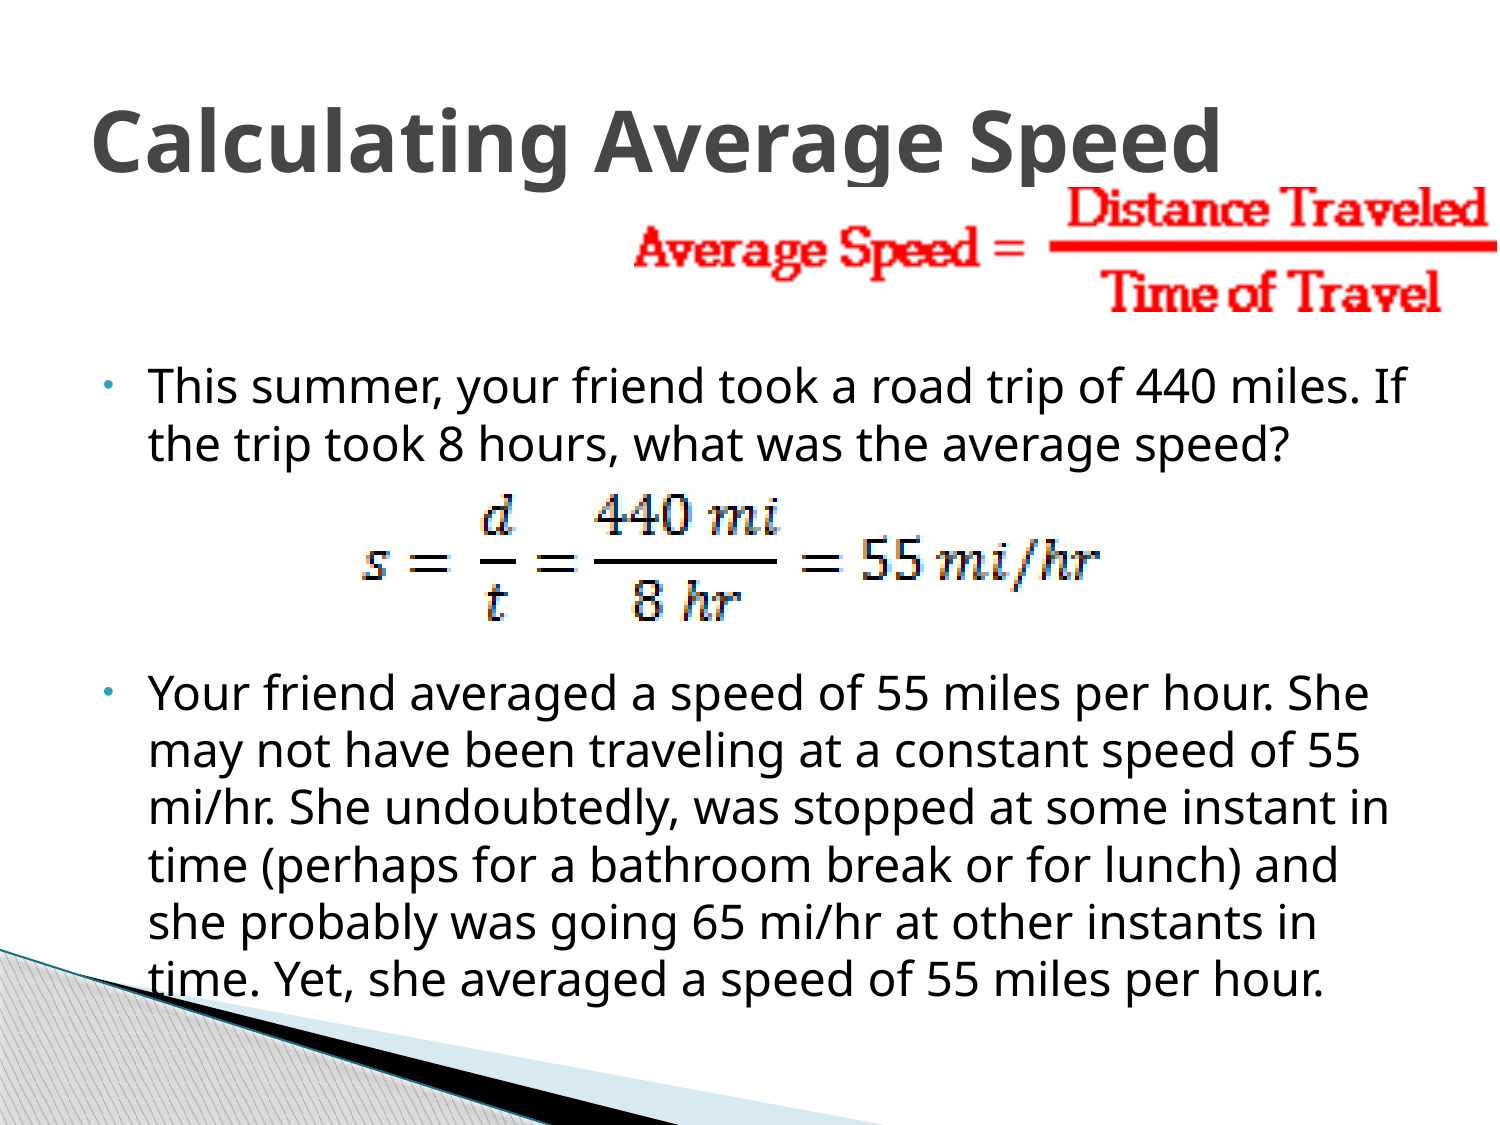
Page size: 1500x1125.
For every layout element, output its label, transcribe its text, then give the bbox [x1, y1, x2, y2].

list This summer, your friend took a road trip of 440 miles. If the trip took 8 hours, what was the average speed? Your friend averaged a speed of 55 miles per hour. She may not have been traveling at a constant speed of 55 mi/hr. She undoubtedly, was stopped at some instant in time (perhaps for a bathroom break or for lunch) and she probably was going 65 mi/hr at other instants in time. Yet, she averaged a speed of 55 miles per hour. [75, 286, 1425, 1030]
picture [362, 490, 1101, 638]
title Calculating Average Speed [75, 45, 1425, 233]
picture [633, 187, 1497, 312]
